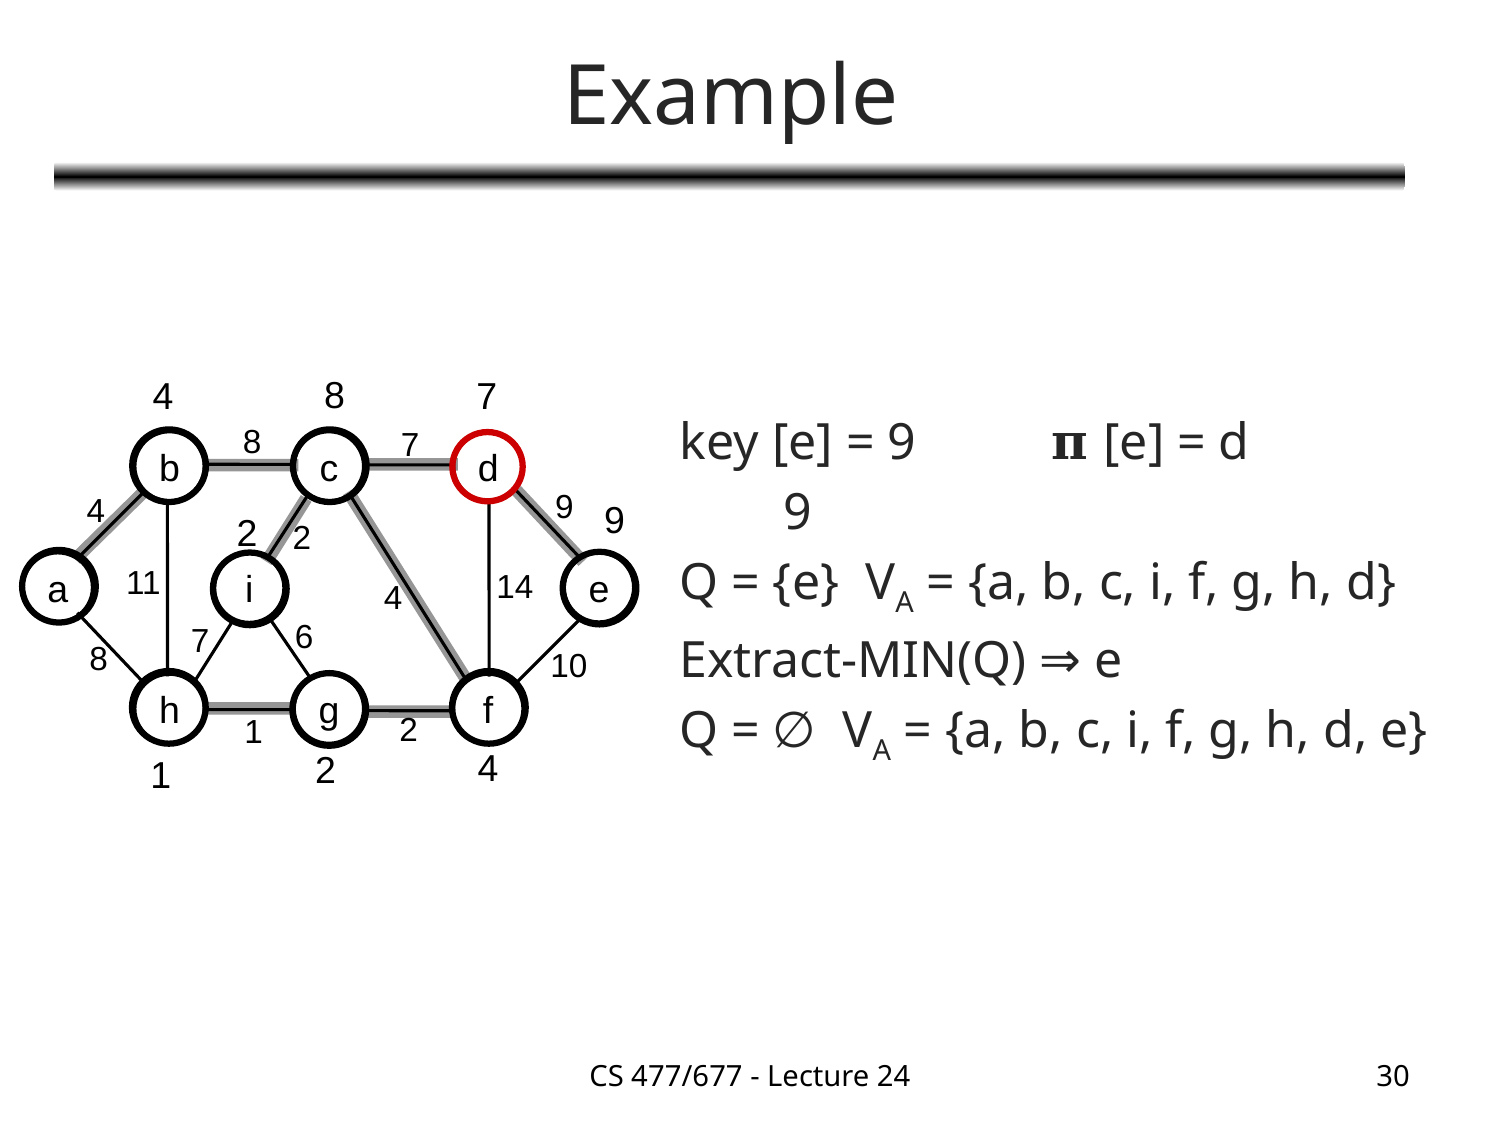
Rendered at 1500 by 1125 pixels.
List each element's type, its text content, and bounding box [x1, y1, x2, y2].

footer CS 477/677 - Lecture 24 [512, 1049, 988, 1103]
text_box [135, 363, 648, 805]
slide_number 30 [1074, 1049, 1426, 1103]
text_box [22, 412, 130, 759]
text_box key [e] = 9 𝛑 [e] = d 9 Q = {e} VA = {a, b, c, i, f, g, h, d} Extract-MIN(Q) ⇒ e Q = ∅ VA = {a, b, c, i, f, g, h, d, e} [664, 402, 1500, 805]
title Example [55, 16, 1407, 166]
